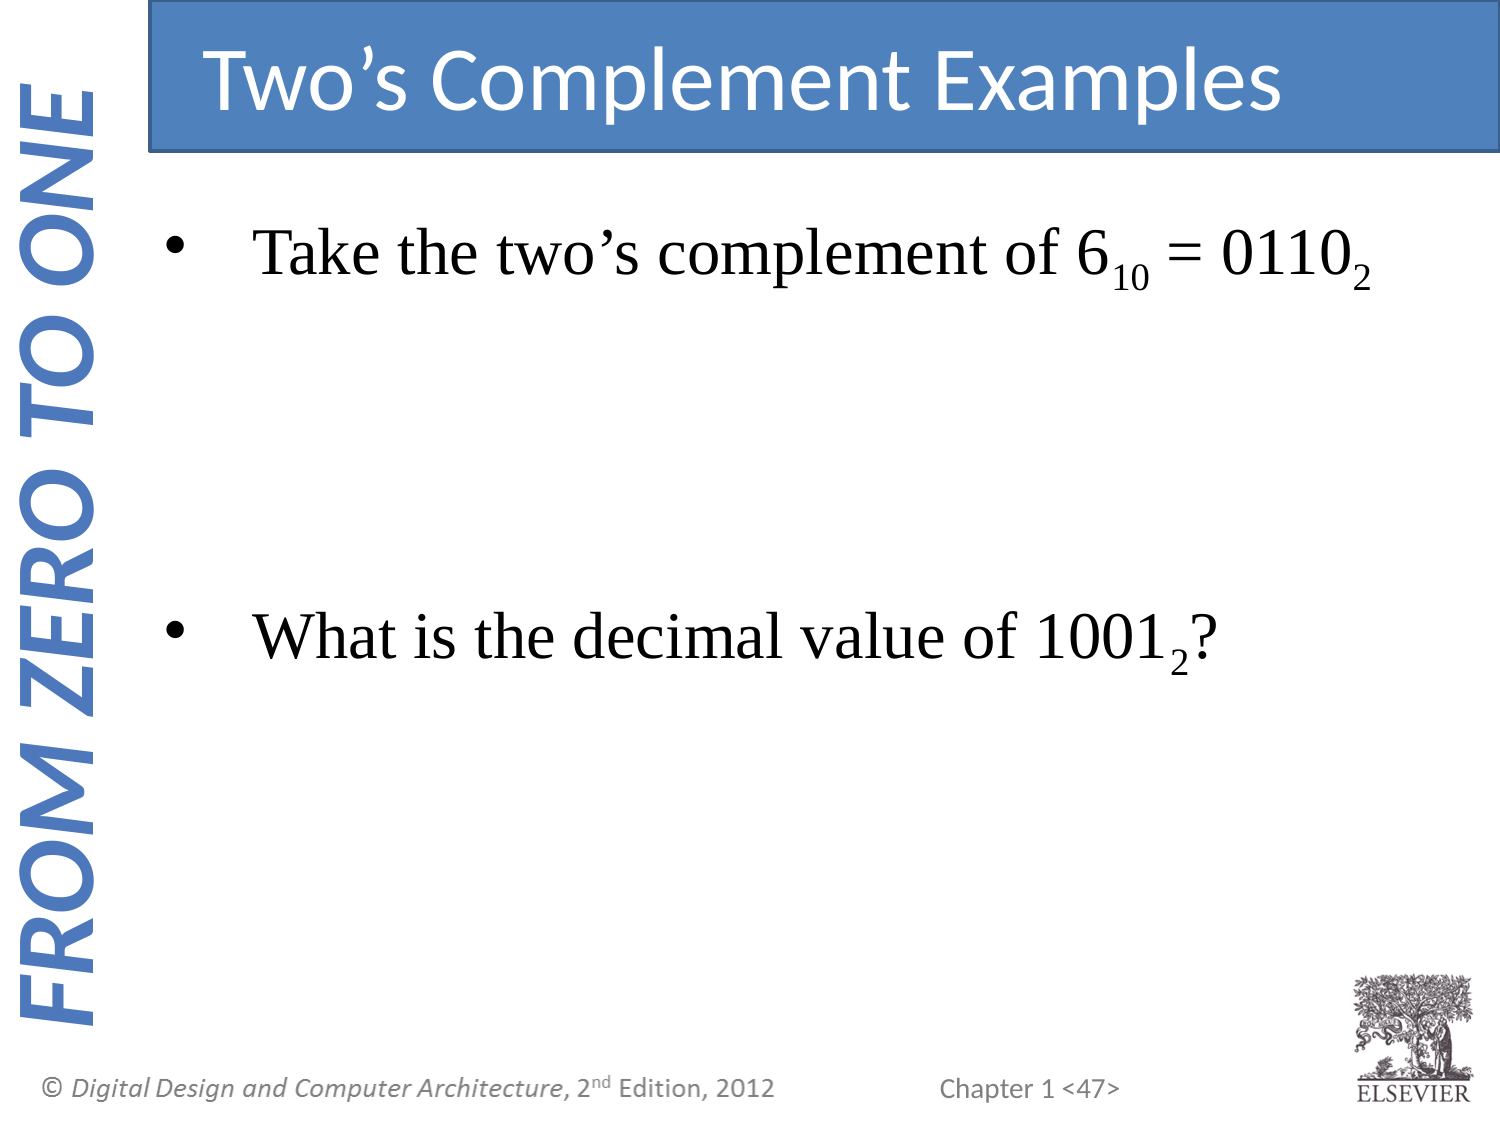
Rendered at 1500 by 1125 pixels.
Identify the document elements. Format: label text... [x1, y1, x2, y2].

picture [0, 0, 1500, 1125]
text_box Two’s Complement Examples [187, 11, 1488, 136]
text_box [87, 174, 1413, 1025]
text_box Take the two’s complement of 610 = 01102 What is the decimal value of 10012? [150, 200, 1475, 1050]
